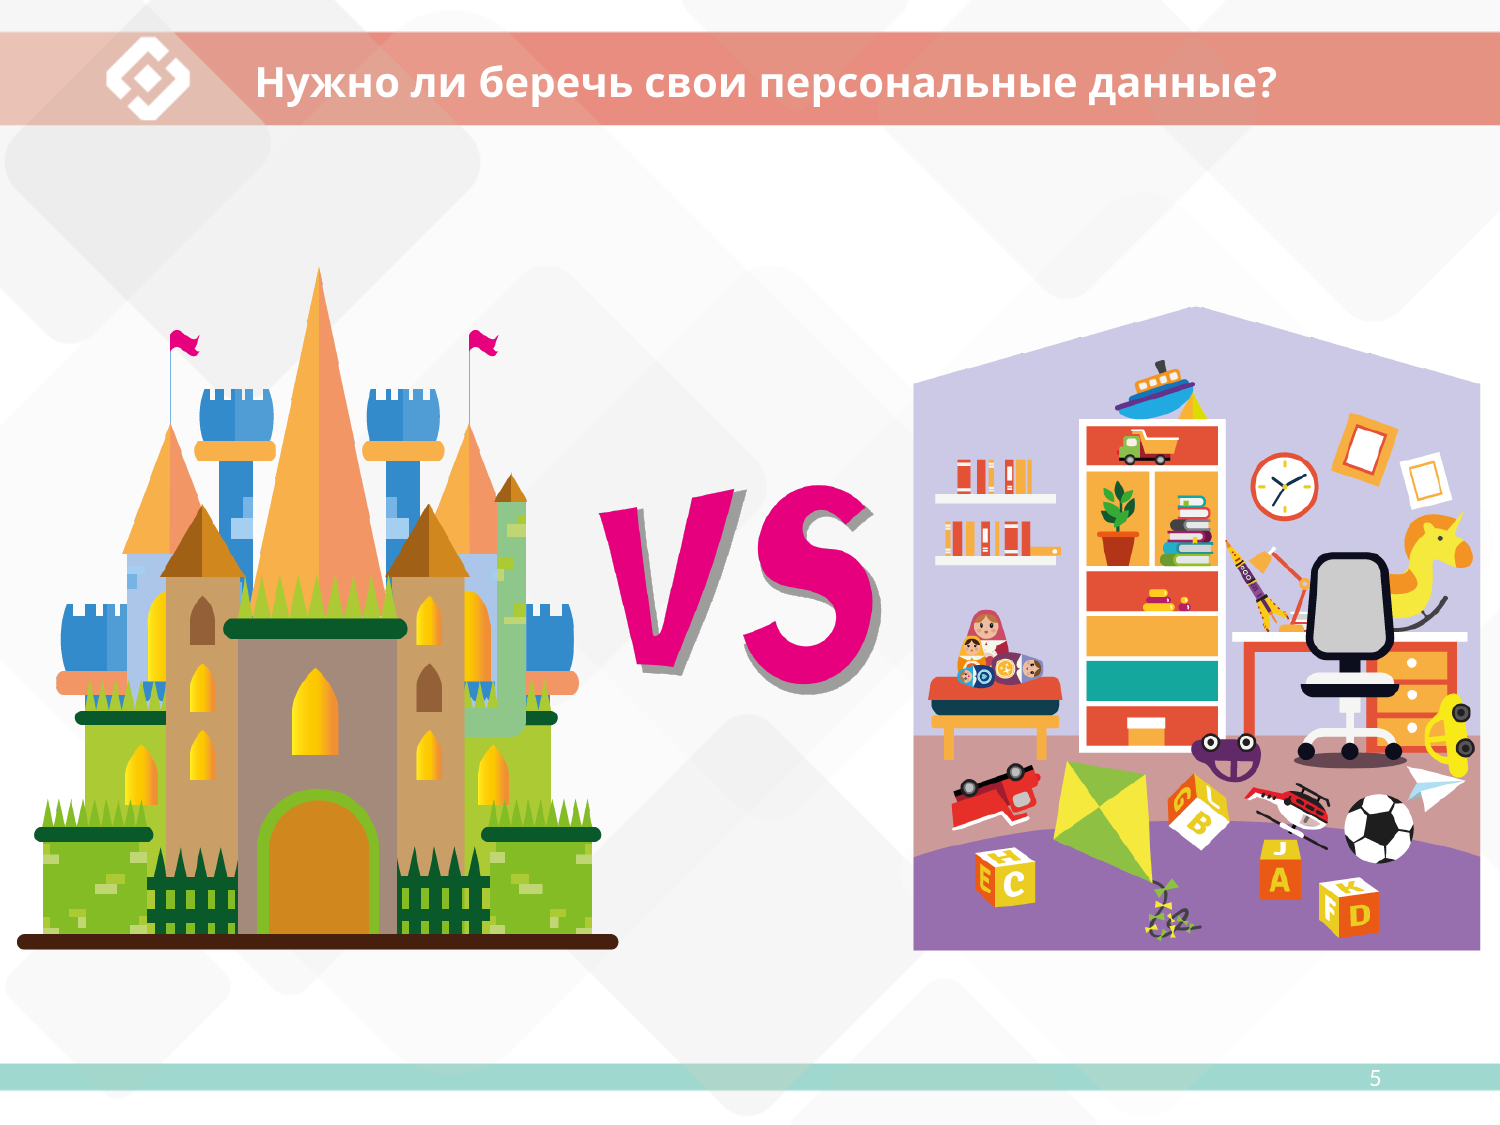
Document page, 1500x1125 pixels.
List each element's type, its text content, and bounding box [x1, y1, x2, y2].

picture [0, 113, 1500, 1125]
slide_number 5 [1059, 1046, 1397, 1107]
text_box Нужно ли беречь свои персональные данные? [0, 48, 1500, 113]
picture [0, 0, 1500, 48]
